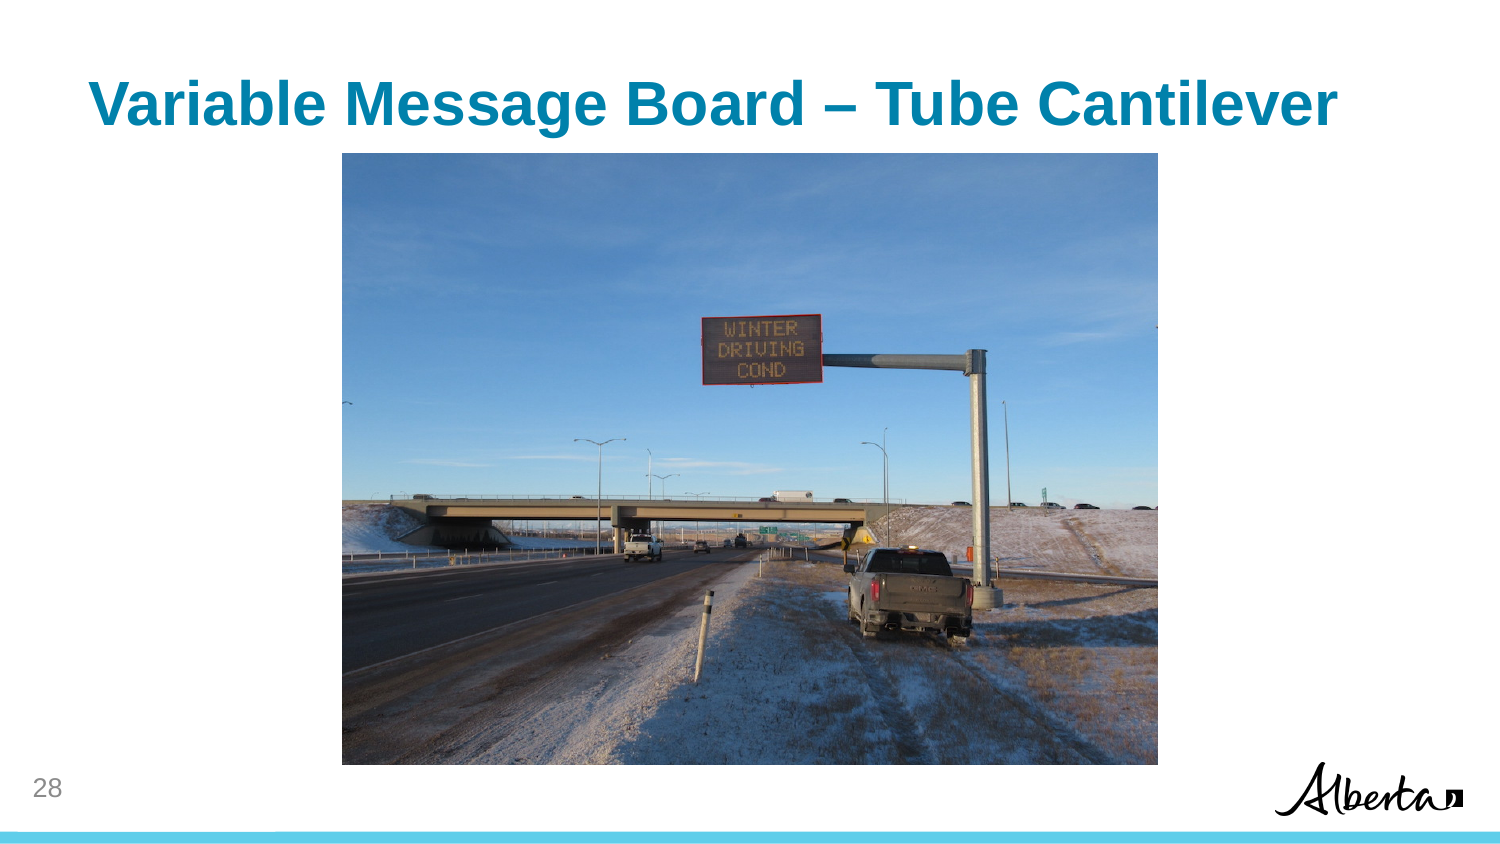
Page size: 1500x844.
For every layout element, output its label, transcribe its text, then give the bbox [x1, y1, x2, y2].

picture [1275, 762, 1463, 816]
slide_number 27 [17, 764, 356, 810]
title Variable Message Board – Tube Cantilever [88, 55, 1437, 141]
picture [342, 153, 1158, 765]
